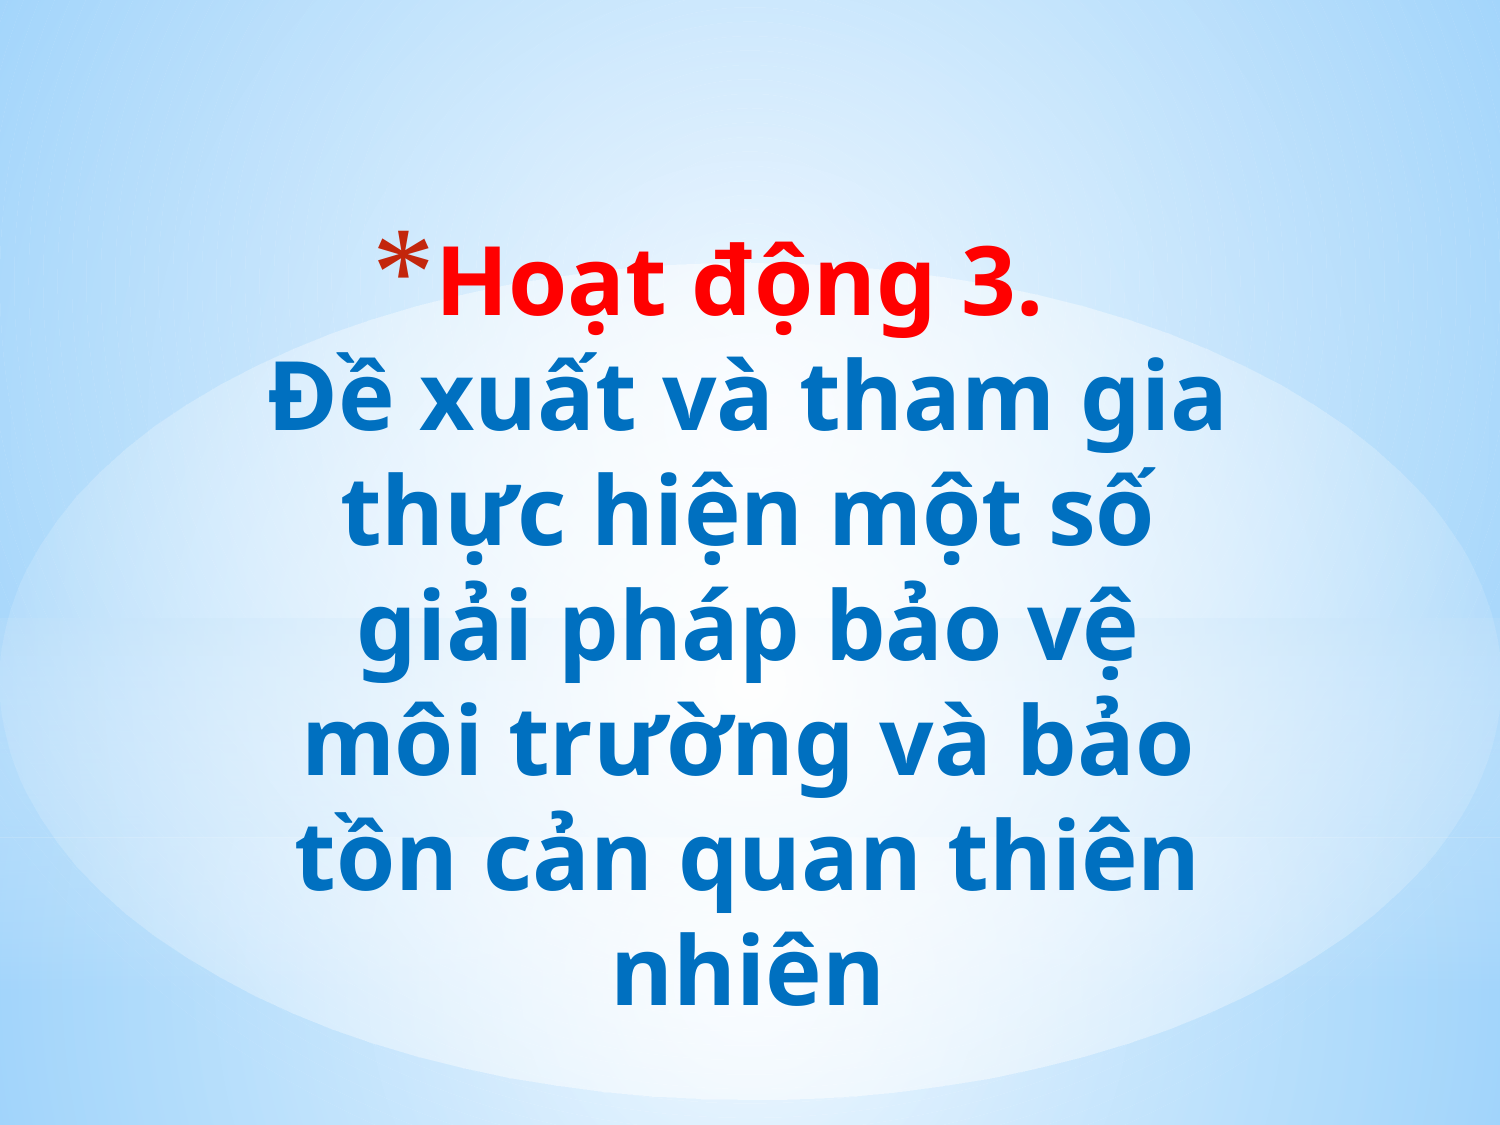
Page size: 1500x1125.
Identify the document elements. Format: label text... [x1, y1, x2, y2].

title Hoạt động 3. Đề xuất và tham gia thực hiện một số giải pháp bảo vệ môi trường và bảo tồn cản quan thiên nhiên [187, 212, 1256, 400]
